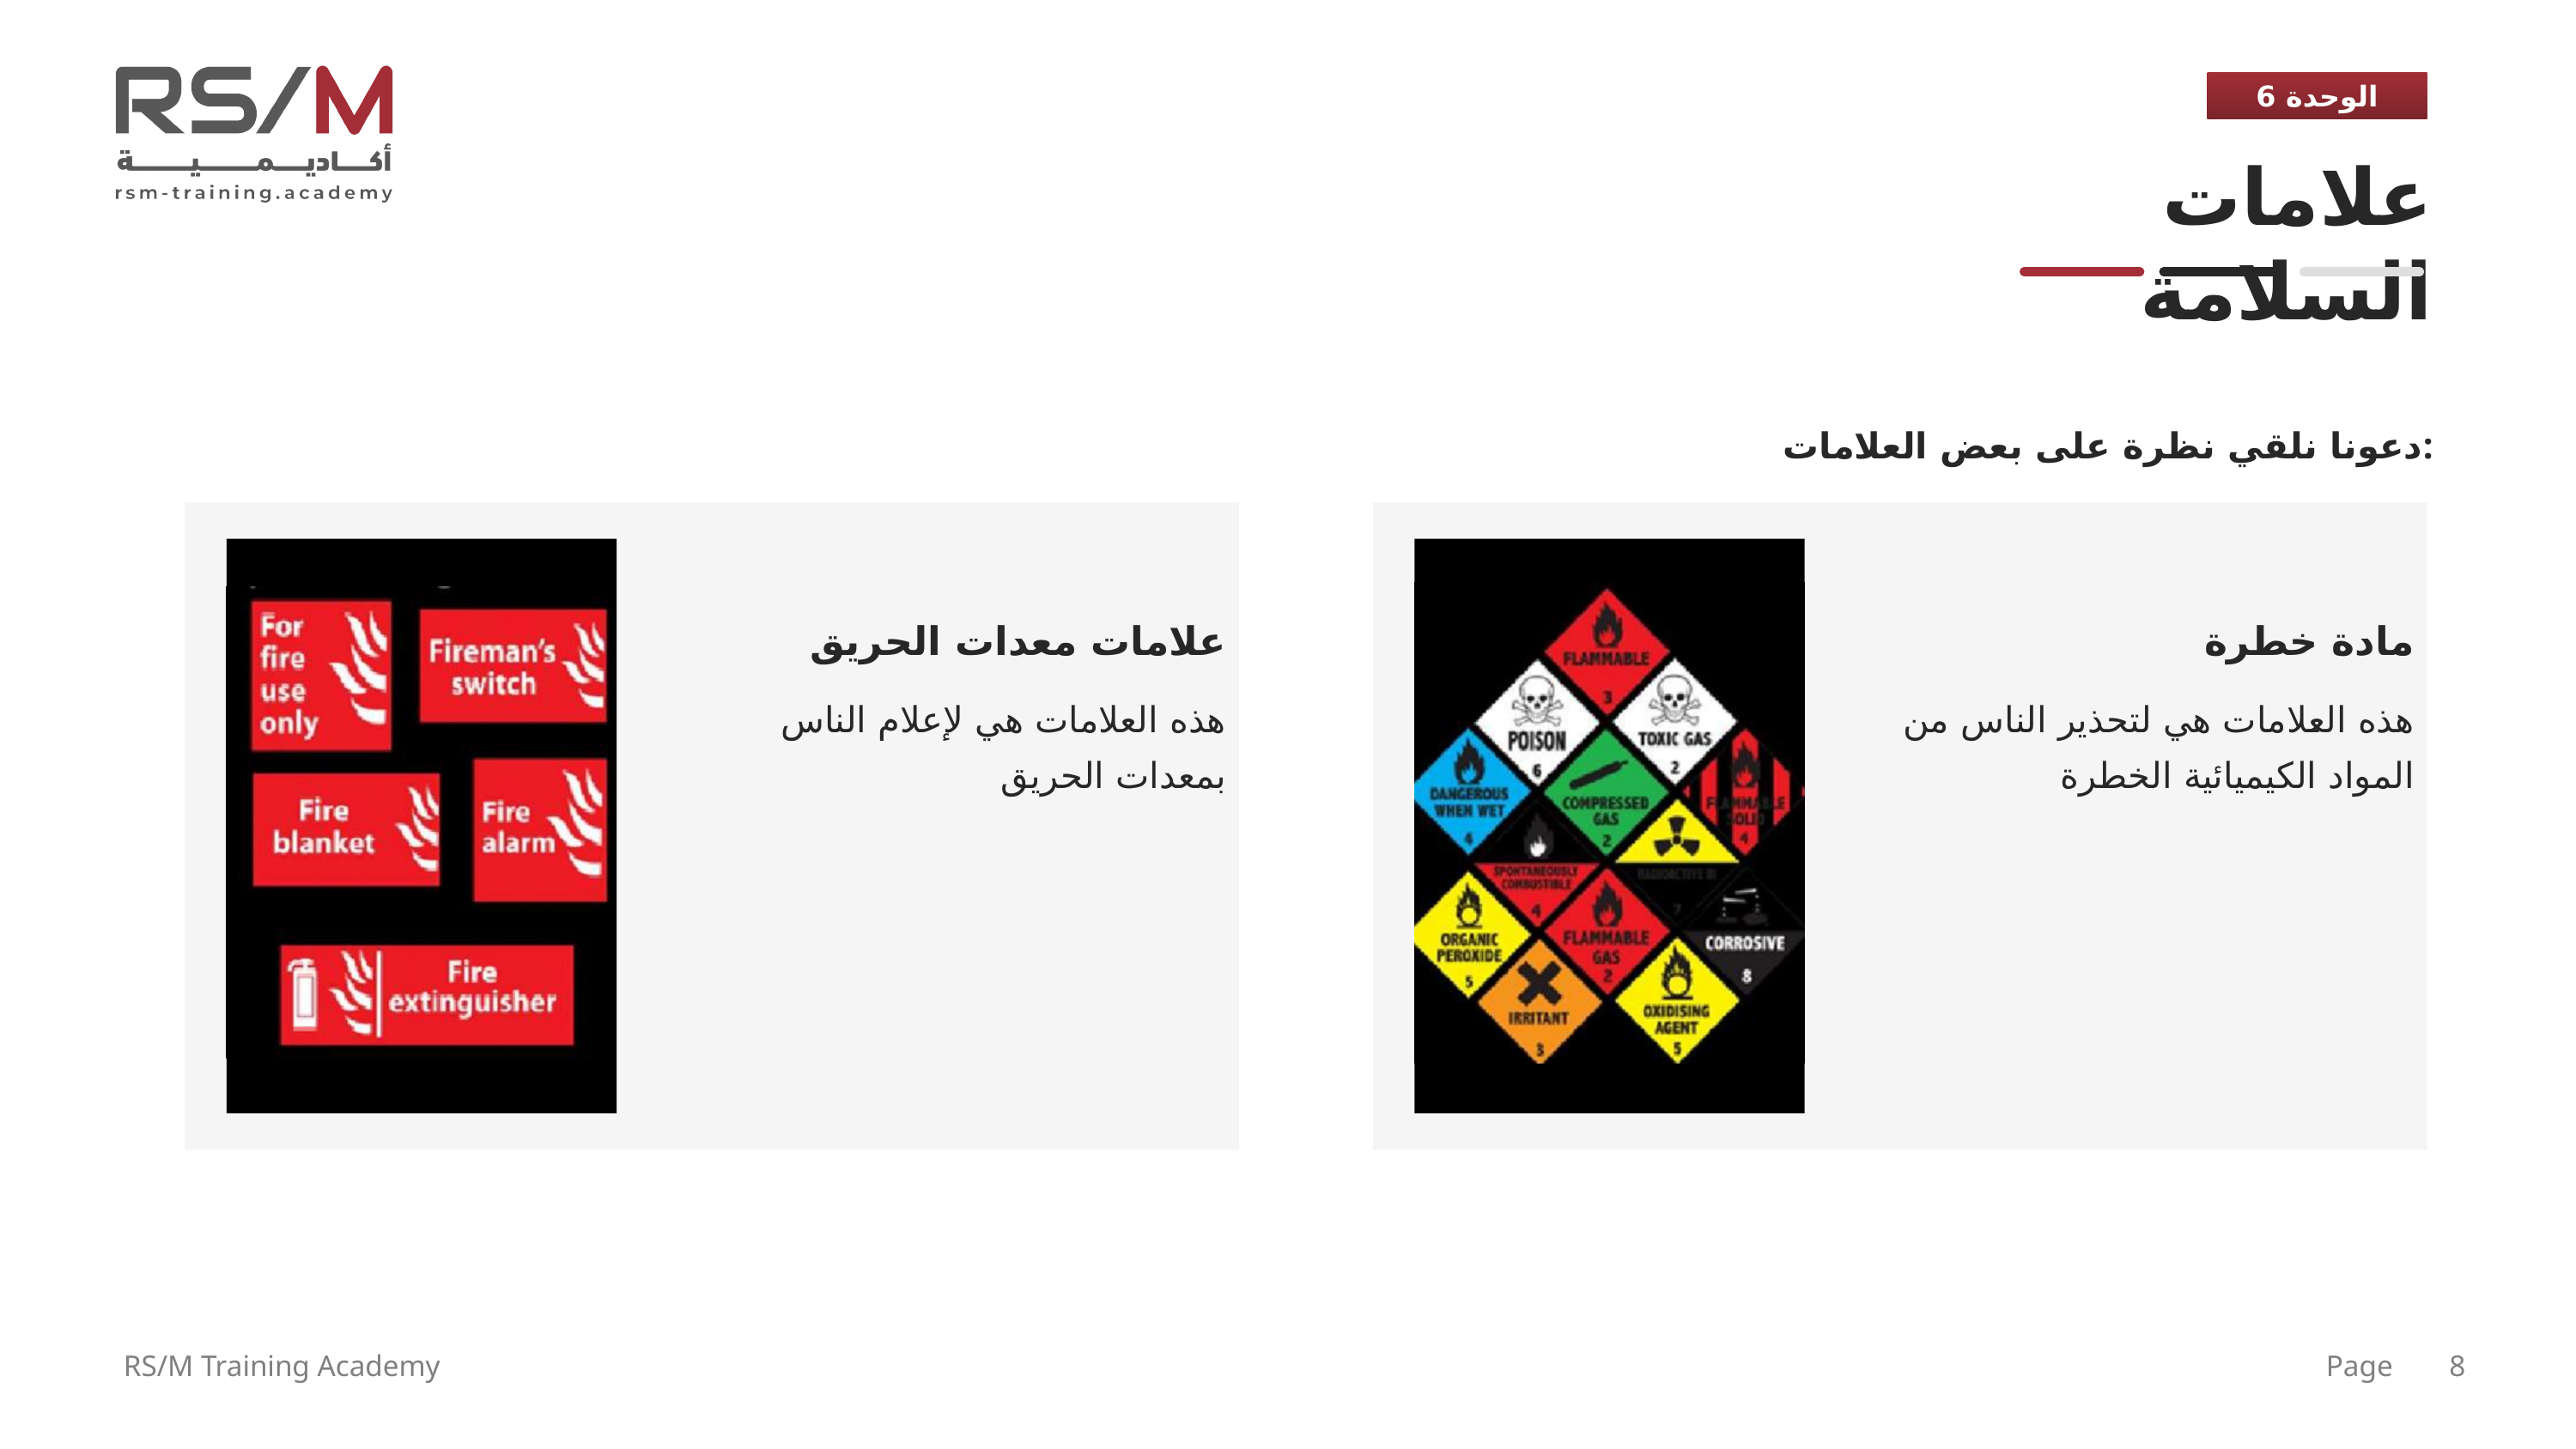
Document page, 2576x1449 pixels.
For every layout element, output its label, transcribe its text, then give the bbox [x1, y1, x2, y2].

picture [1493, 807, 1507, 817]
picture [1414, 582, 1805, 1064]
text_box [1413, 538, 1806, 1114]
text_box دعونا نلقي نظرة على بعض العلامات: [267, 403, 2446, 472]
text_box علامات السلامة [1834, 140, 2446, 343]
text_box علامات معدات الحريق [666, 595, 1239, 670]
picture [226, 586, 617, 1058]
text_box [184, 501, 1240, 1150]
text_box الوحدة 6 [2207, 72, 2427, 119]
text_box [1372, 501, 2428, 1150]
text_box [226, 538, 617, 1114]
picture [1473, 806, 1479, 816]
picture [115, 64, 393, 203]
text_box هذه العلامات هي لإعلام الناس بمعدات الحريق [666, 677, 1239, 803]
text_box مادة خطرة [1855, 595, 2427, 670]
text_box هذه العلامات هي لتحذير الناس من المواد الكيميائية الخطرة [1855, 677, 2427, 803]
